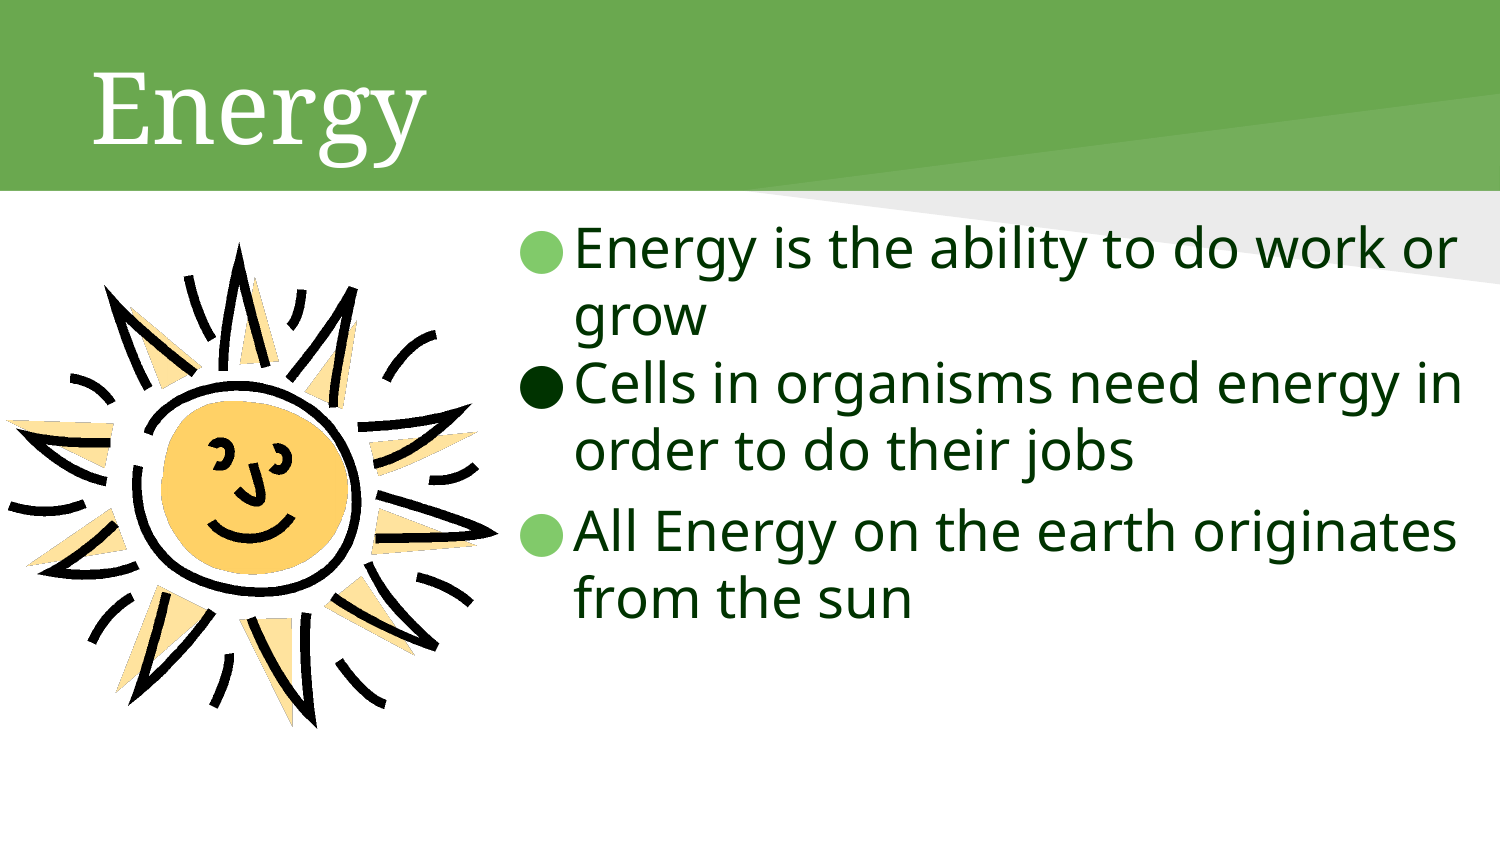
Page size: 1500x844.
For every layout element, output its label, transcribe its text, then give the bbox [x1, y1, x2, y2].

title Energy [75, 33, 1425, 175]
list Energy is the ability to do work or grow Cells in organisms need energy in order to do their jobs All Energy on the earth originates from the sun [502, 196, 1482, 808]
picture [0, 238, 503, 733]
